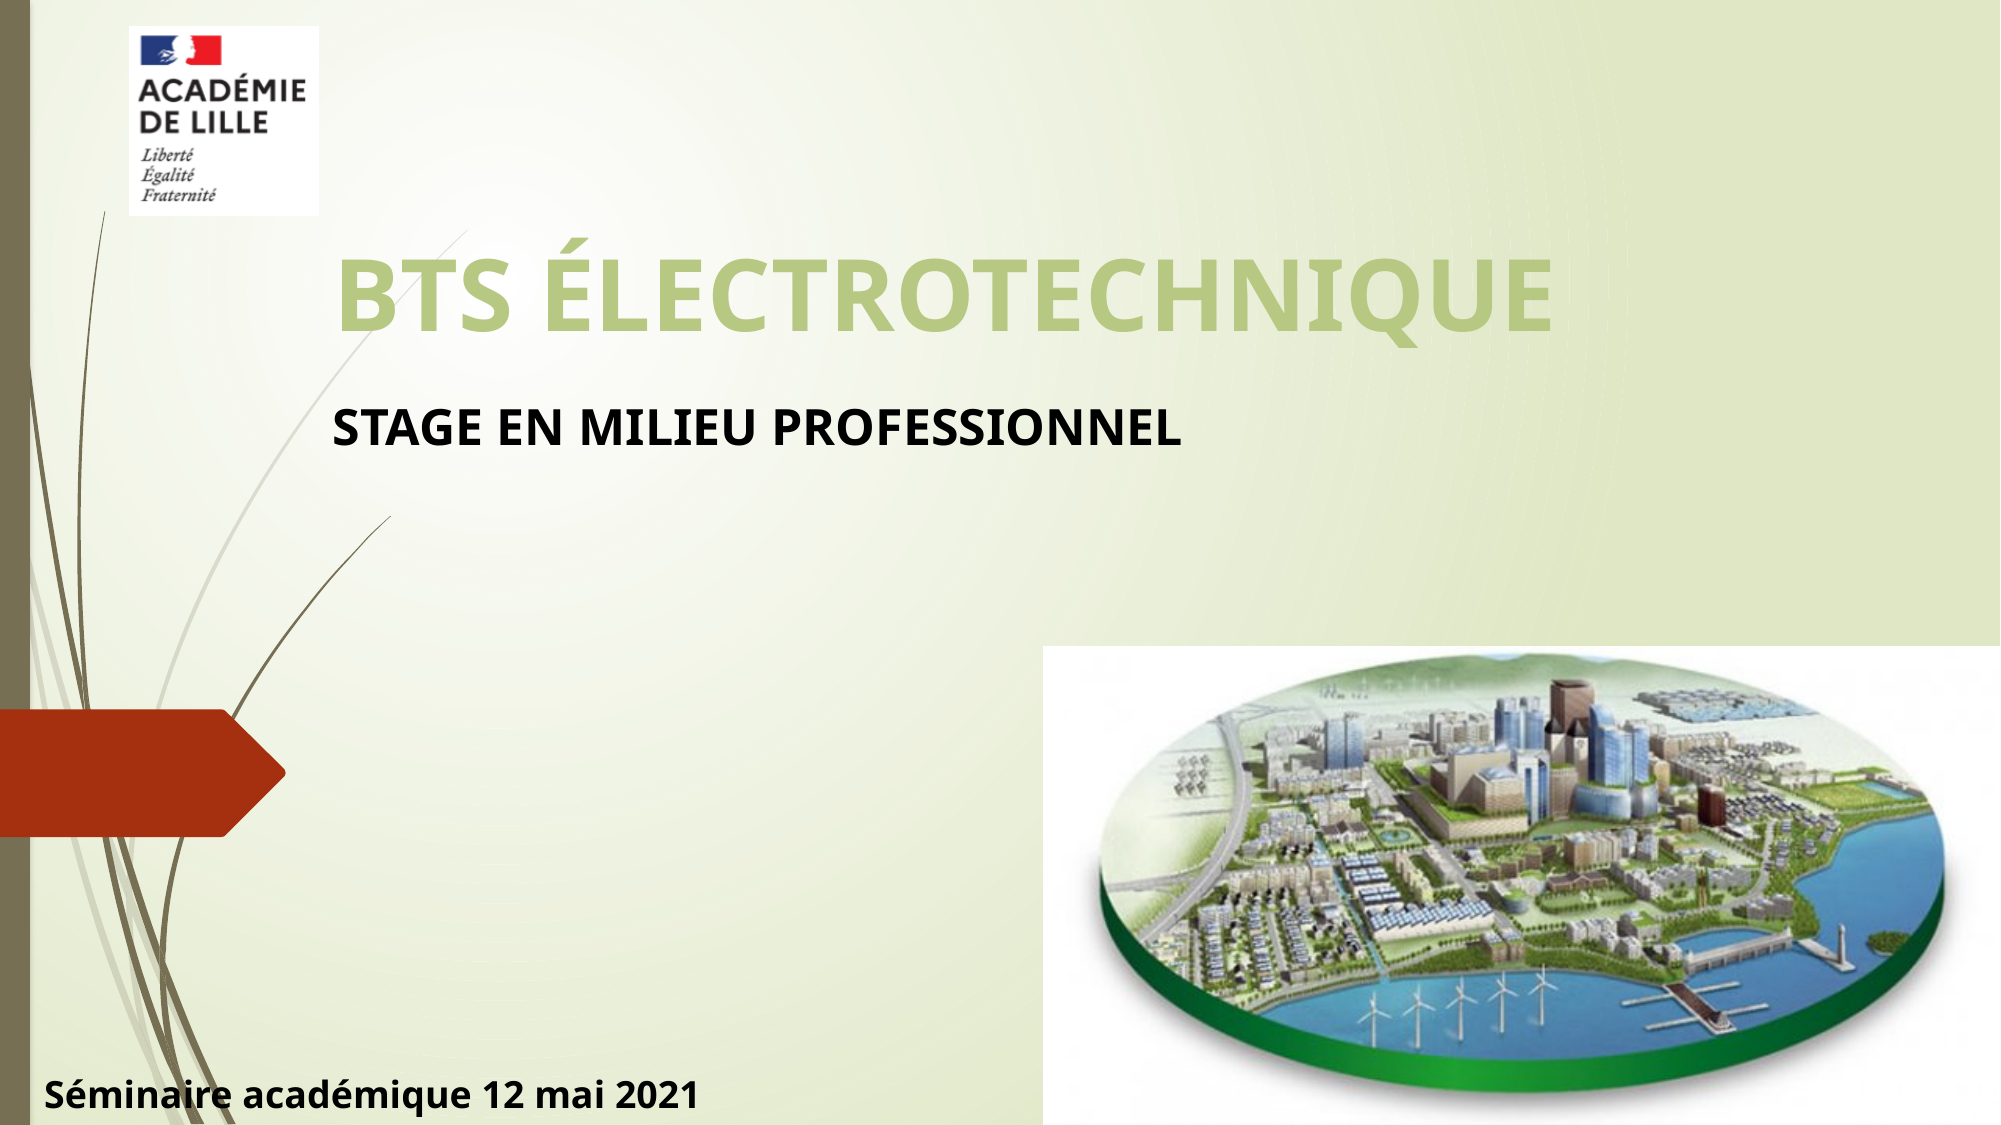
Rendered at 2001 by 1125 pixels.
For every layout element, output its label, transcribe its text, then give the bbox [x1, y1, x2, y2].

title BTS ÉLECTROTECHNIQUE [318, 215, 2000, 359]
picture [1043, 646, 2000, 1125]
text_box Séminaire académique 12 mai 2021 [29, 1063, 1038, 1124]
text_box STAGE EN MILIEU PROFESSIONNEL [318, 387, 2000, 523]
picture [129, 26, 319, 216]
